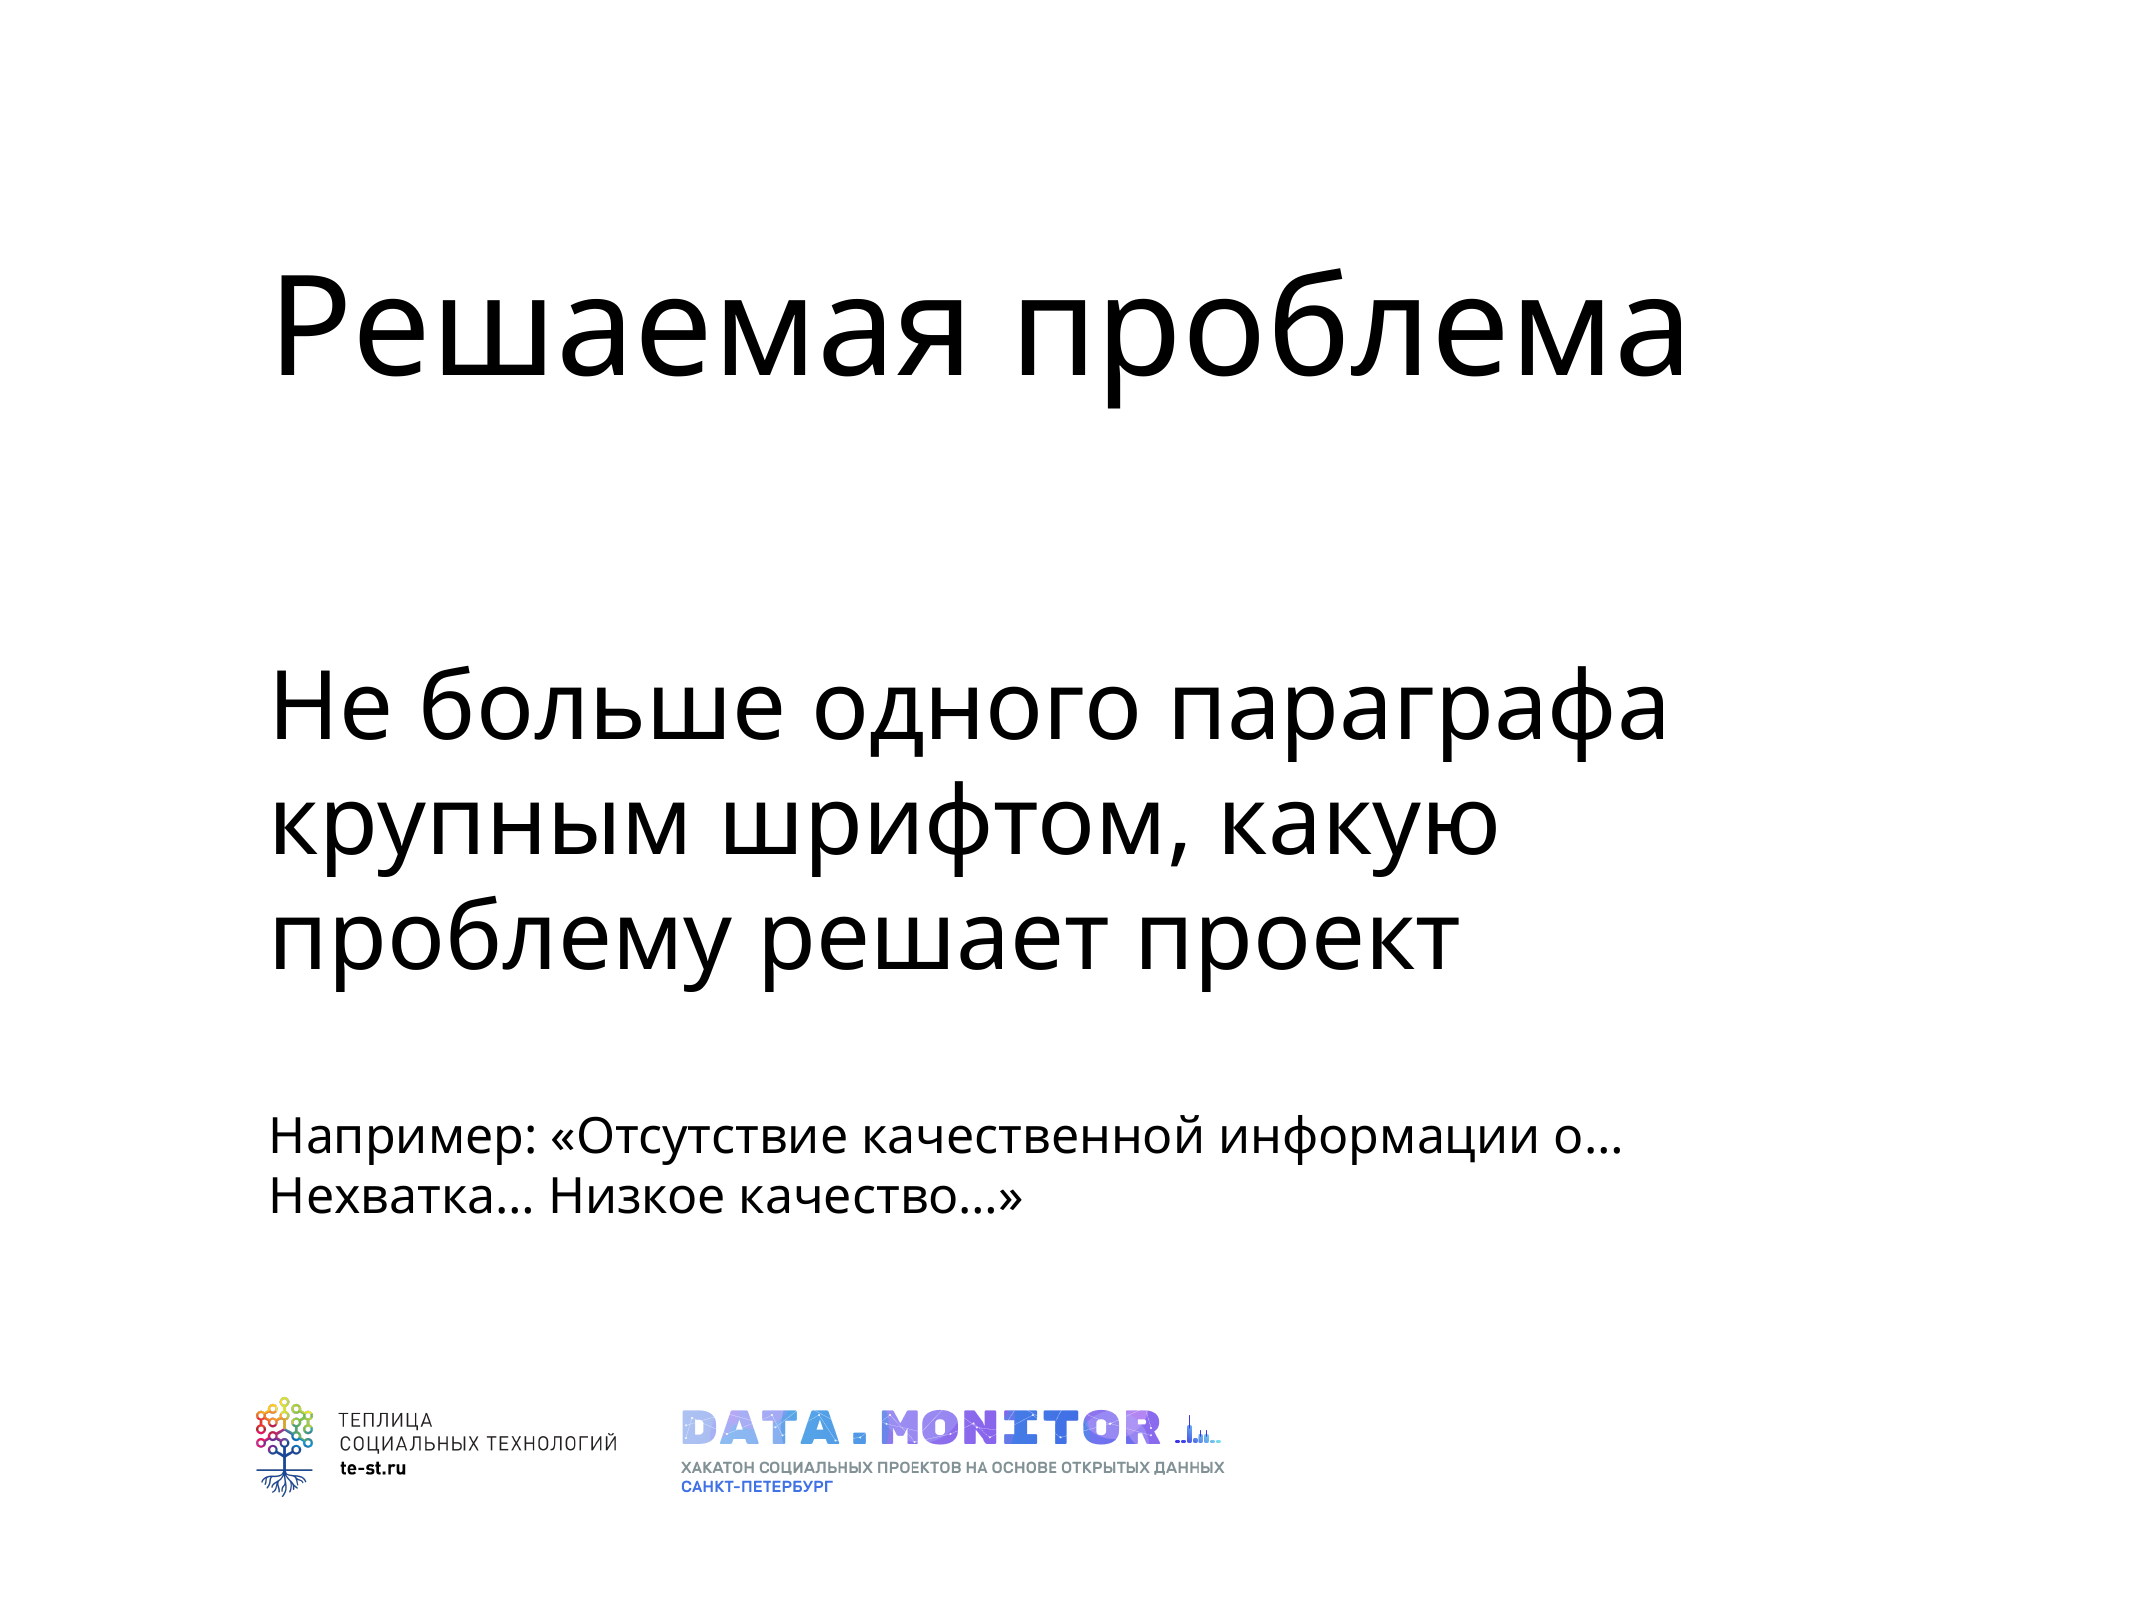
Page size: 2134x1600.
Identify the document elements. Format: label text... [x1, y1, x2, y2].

title Решаемая проблема [267, 234, 1866, 511]
picture [626, 1377, 1270, 1517]
picture [256, 1397, 616, 1497]
list Не больше одного параграфа крупным шрифтом, какую проблему решает проект Например: «Отсутствие качественной информации о… Нехватка… Низкое качество…» [268, 525, 1865, 1342]
